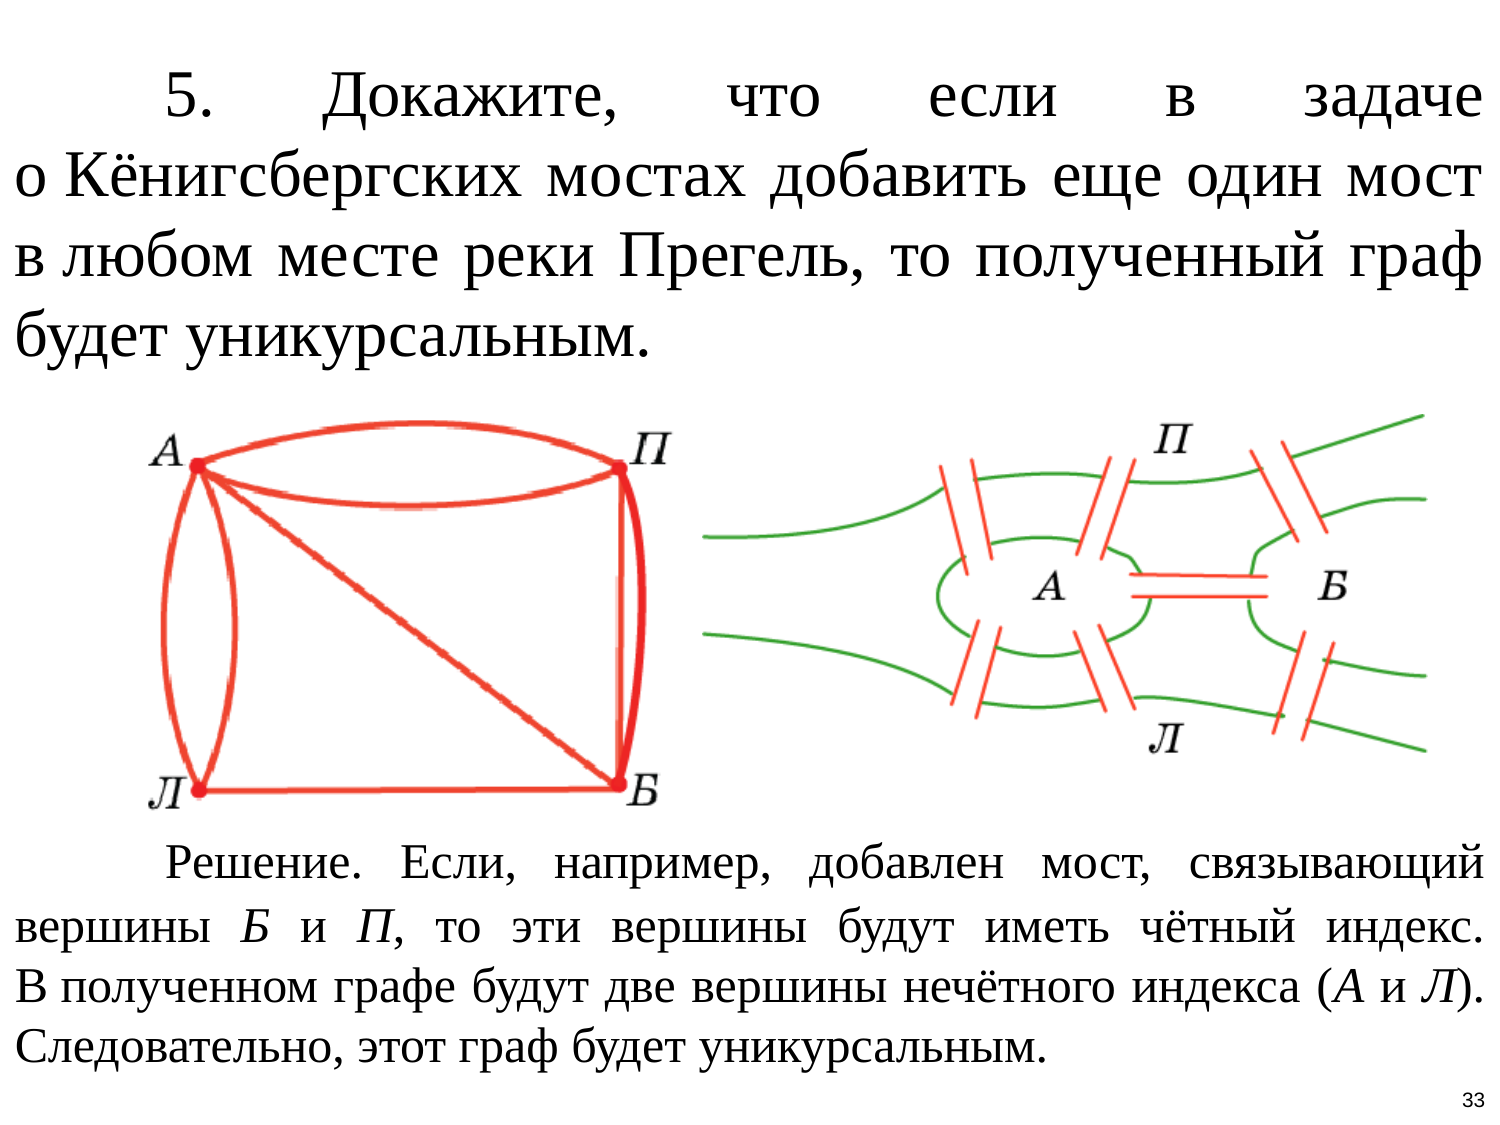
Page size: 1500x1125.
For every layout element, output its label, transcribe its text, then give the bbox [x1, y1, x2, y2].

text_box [0, 419, 1500, 1083]
text_box 5. Докажите, что если в задаче о Кёнигсбергских мостах добавить еще один мост в любом месте реки Прегель, то полученный граф будет уникурсальным. [0, 42, 1500, 378]
picture [702, 414, 1428, 419]
slide_number 33 [1417, 1089, 1500, 1125]
